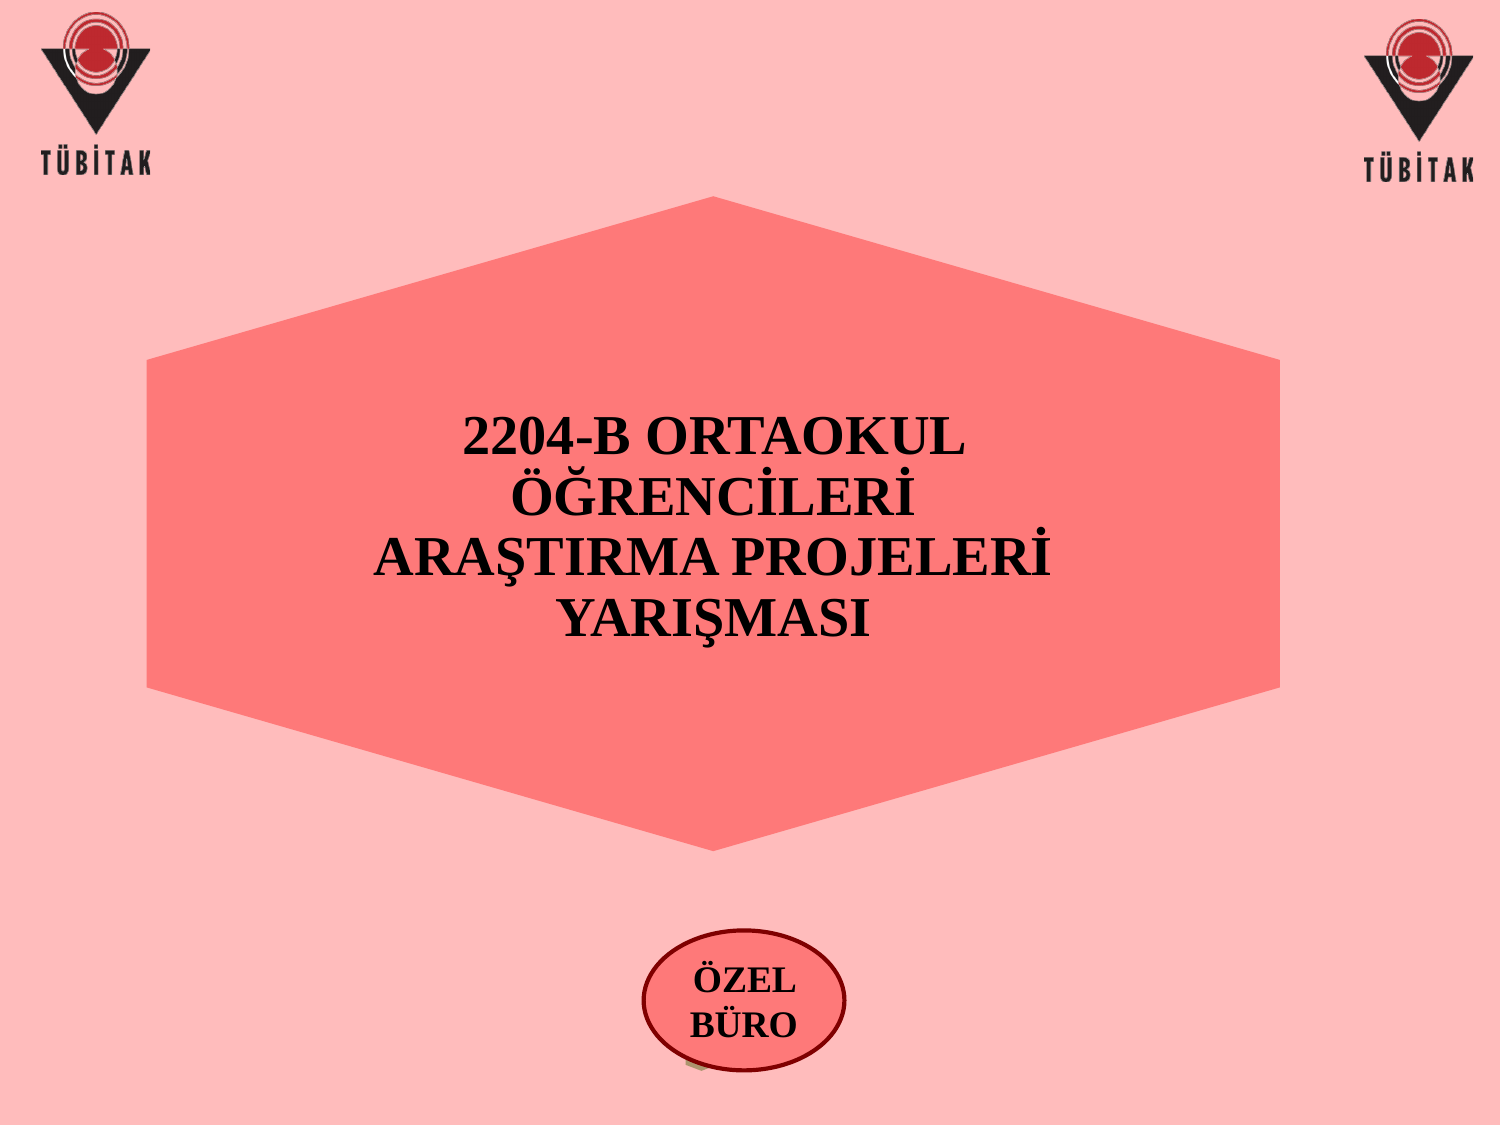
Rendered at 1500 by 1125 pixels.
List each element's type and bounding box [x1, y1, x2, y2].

text_box [0, 0, 1500, 1125]
